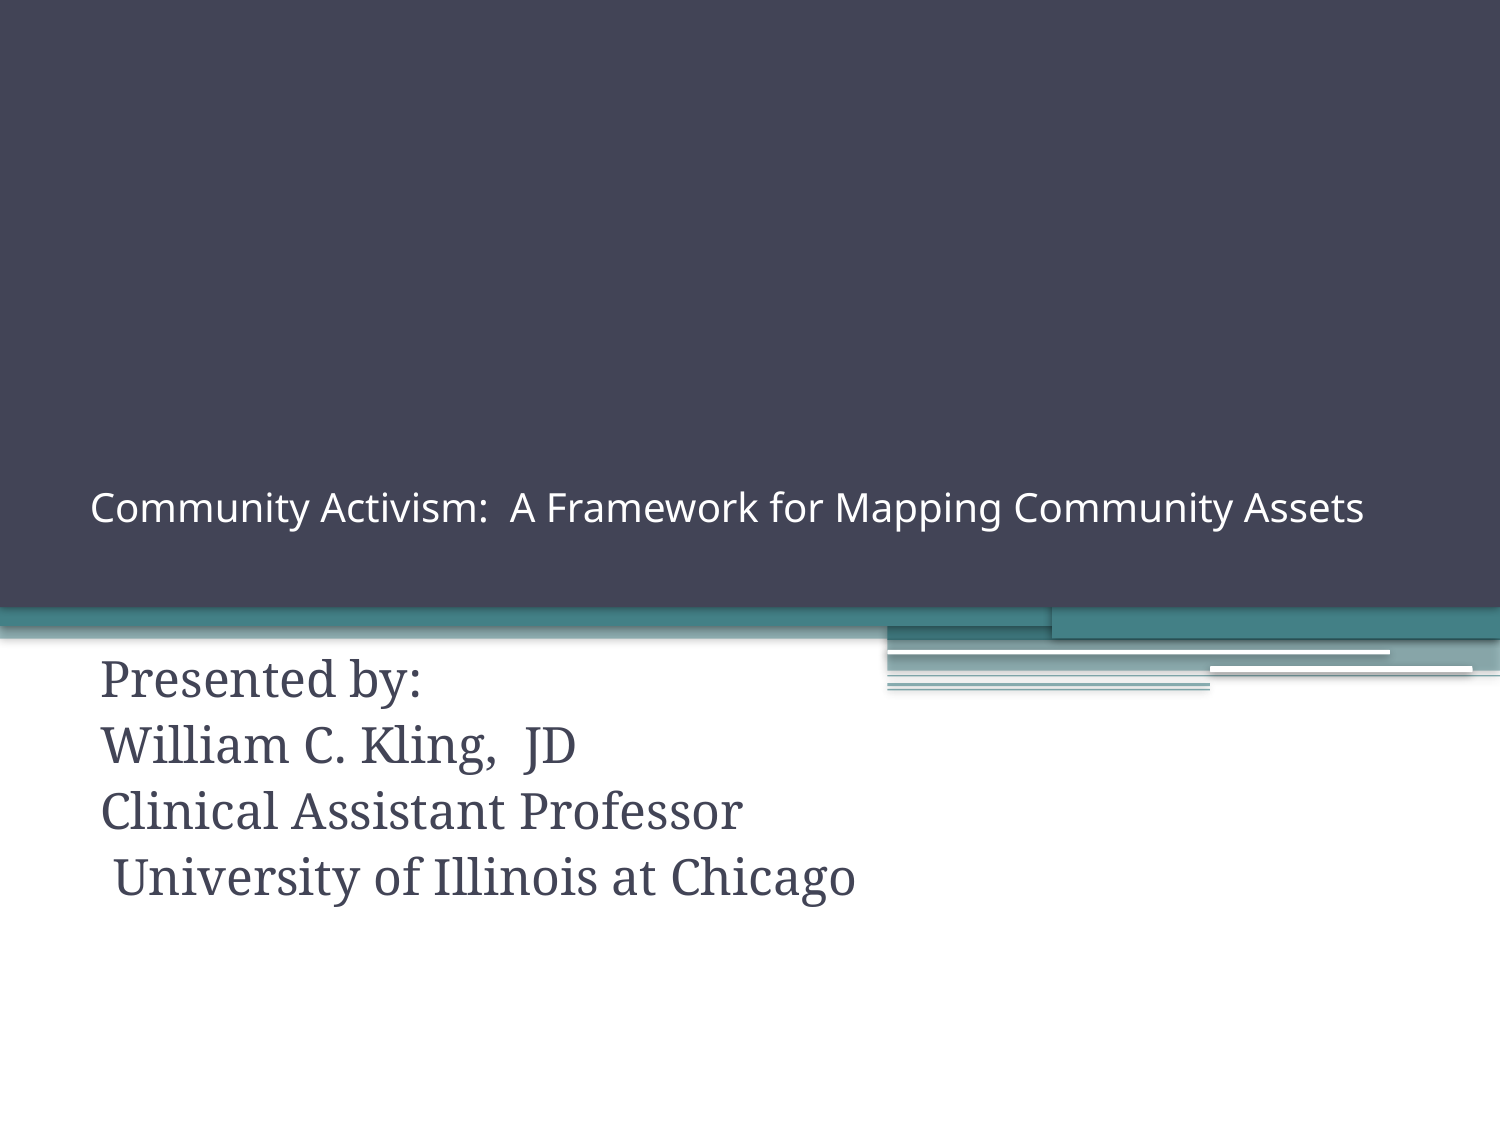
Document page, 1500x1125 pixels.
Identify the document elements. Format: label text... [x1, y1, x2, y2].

subtitle Presented by: William C. Kling, JD Clinical Assistant Professor University of Illinois at Chicago [75, 639, 888, 928]
title Community Activism: A Framework for Mapping Community Assets [75, 394, 1463, 636]
